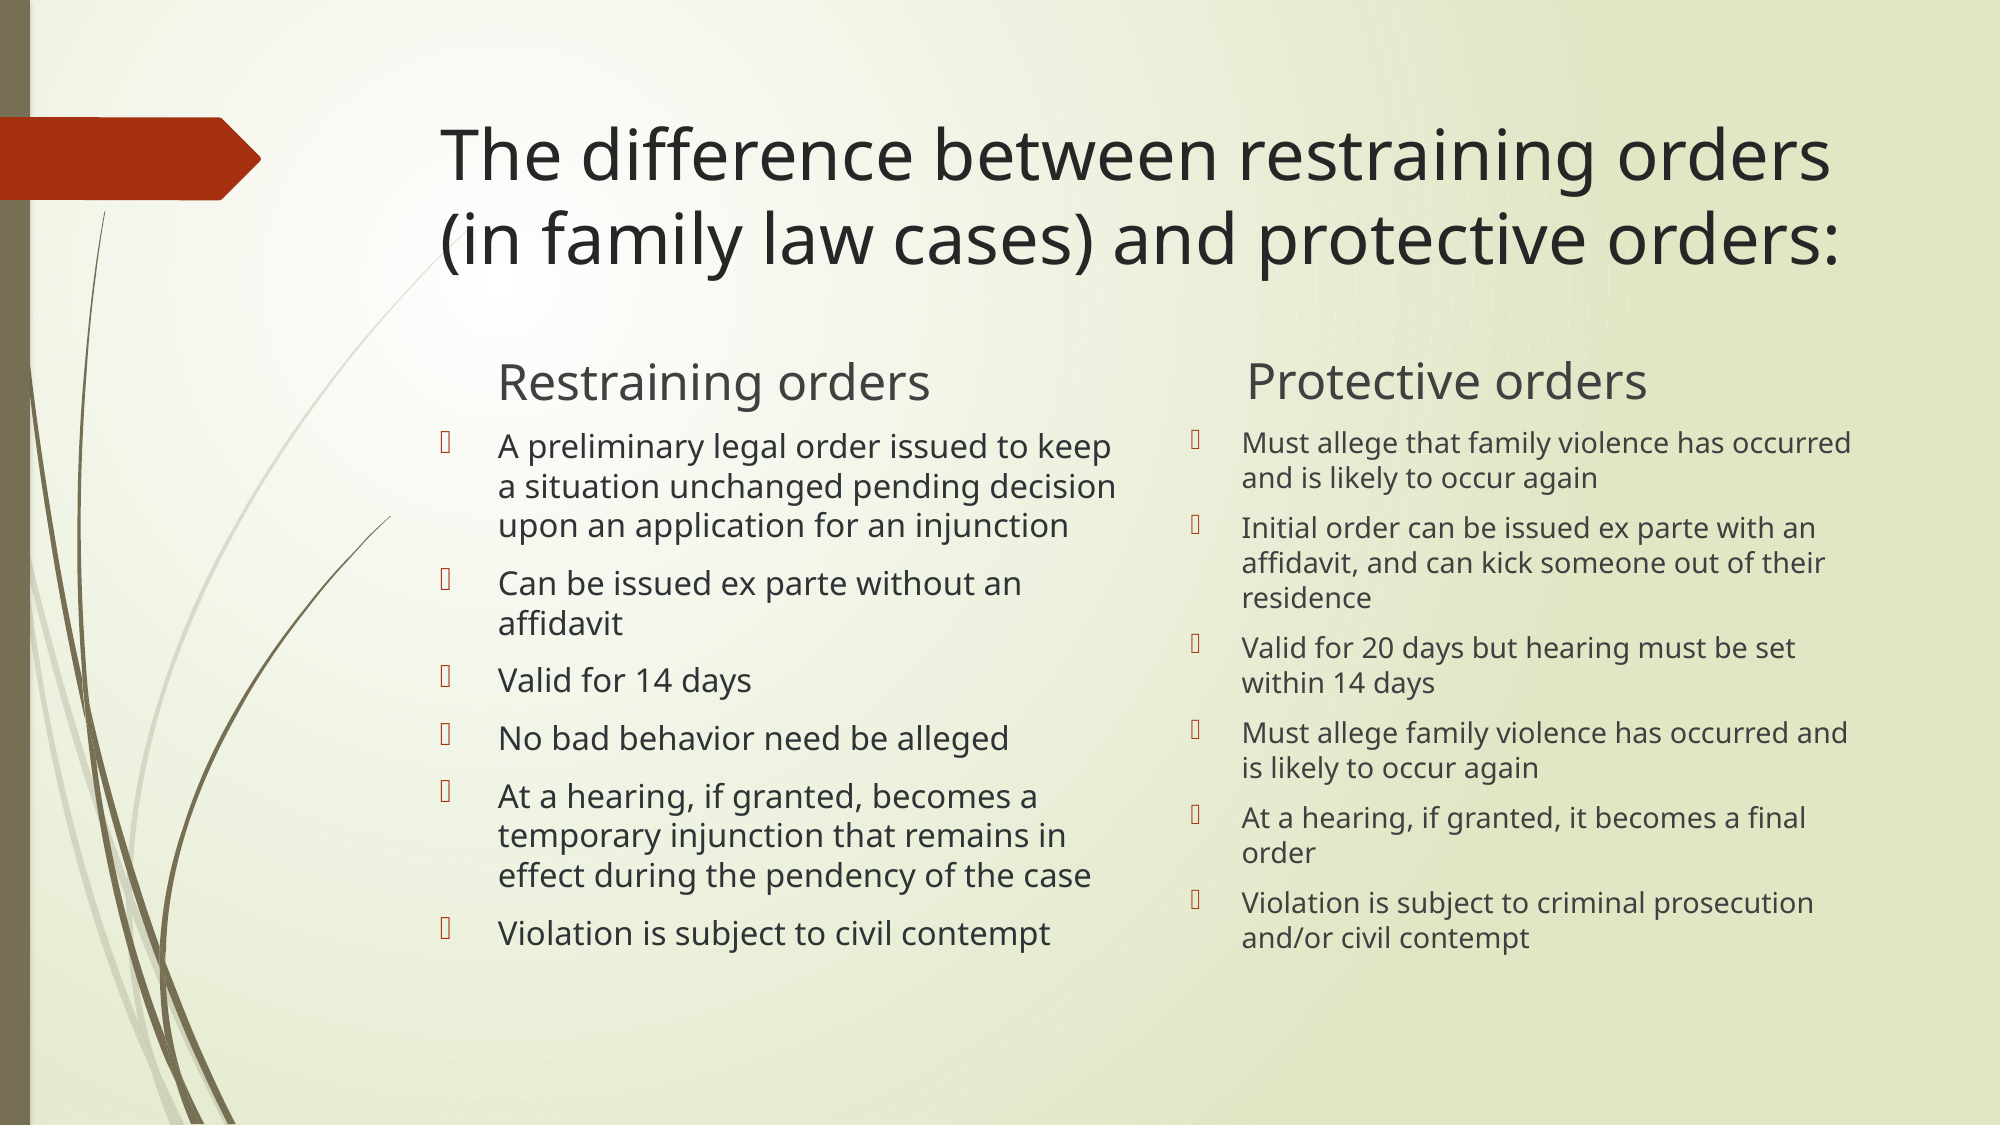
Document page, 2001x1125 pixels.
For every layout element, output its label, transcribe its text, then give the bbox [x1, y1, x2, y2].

list Must allege that family violence has occurred and is likely to occur again Initial order can be issued ex parte with an affidavit, and can kick someone out of their residence Valid for 20 days but hearing must be set within 14 days Must allege family violence has occurred and is likely to occur again At a hearing, if granted, it becomes a final order Violation is subject to criminal prosecution and/or civil contempt [1175, 417, 1888, 968]
list Restraining orders [482, 323, 1138, 418]
list A preliminary legal order issued to keep a situation unchanged pending decision upon an application for an injunction Can be issued ex parte without an affidavit Valid for 14 days No bad behavior need be alleged At a hearing, if granted, becomes a temporary injunction that remains in effect during the pendency of the case Violation is subject to civil contempt [424, 418, 1138, 969]
title The difference between restraining orders (in family law cases) and protective orders: [425, 102, 1888, 313]
list Protective orders [1231, 323, 1888, 417]
